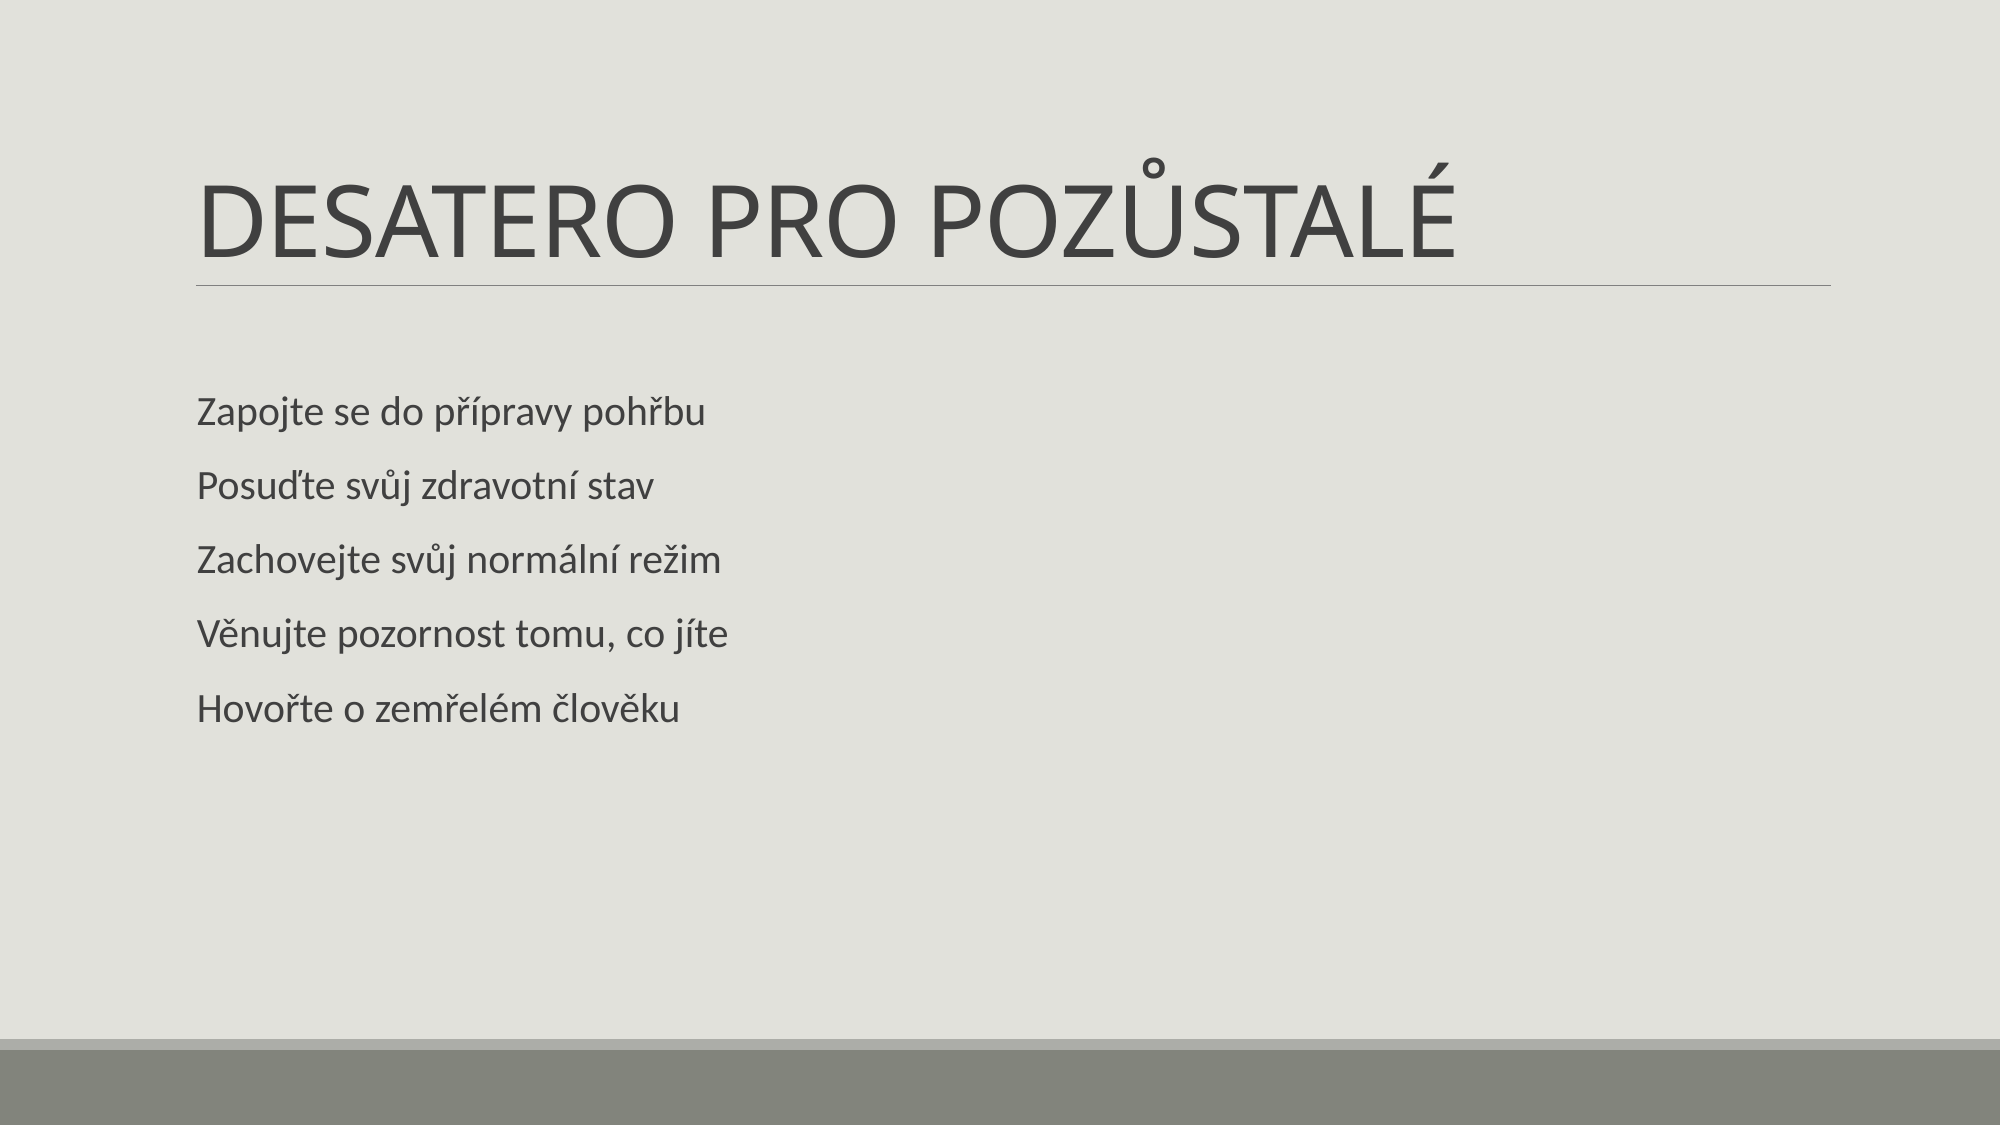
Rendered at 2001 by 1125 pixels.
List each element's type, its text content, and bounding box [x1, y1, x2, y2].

title DESATERO PRO POZŮSTALÉ [180, 47, 1830, 285]
list Zapojte se do přípravy pohřbu Posuďte svůj zdravotní stav Zachovejte svůj normální režim Věnujte pozornost tomu, co jíte Hovořte o zemřelém člověku [196, 302, 1830, 963]
